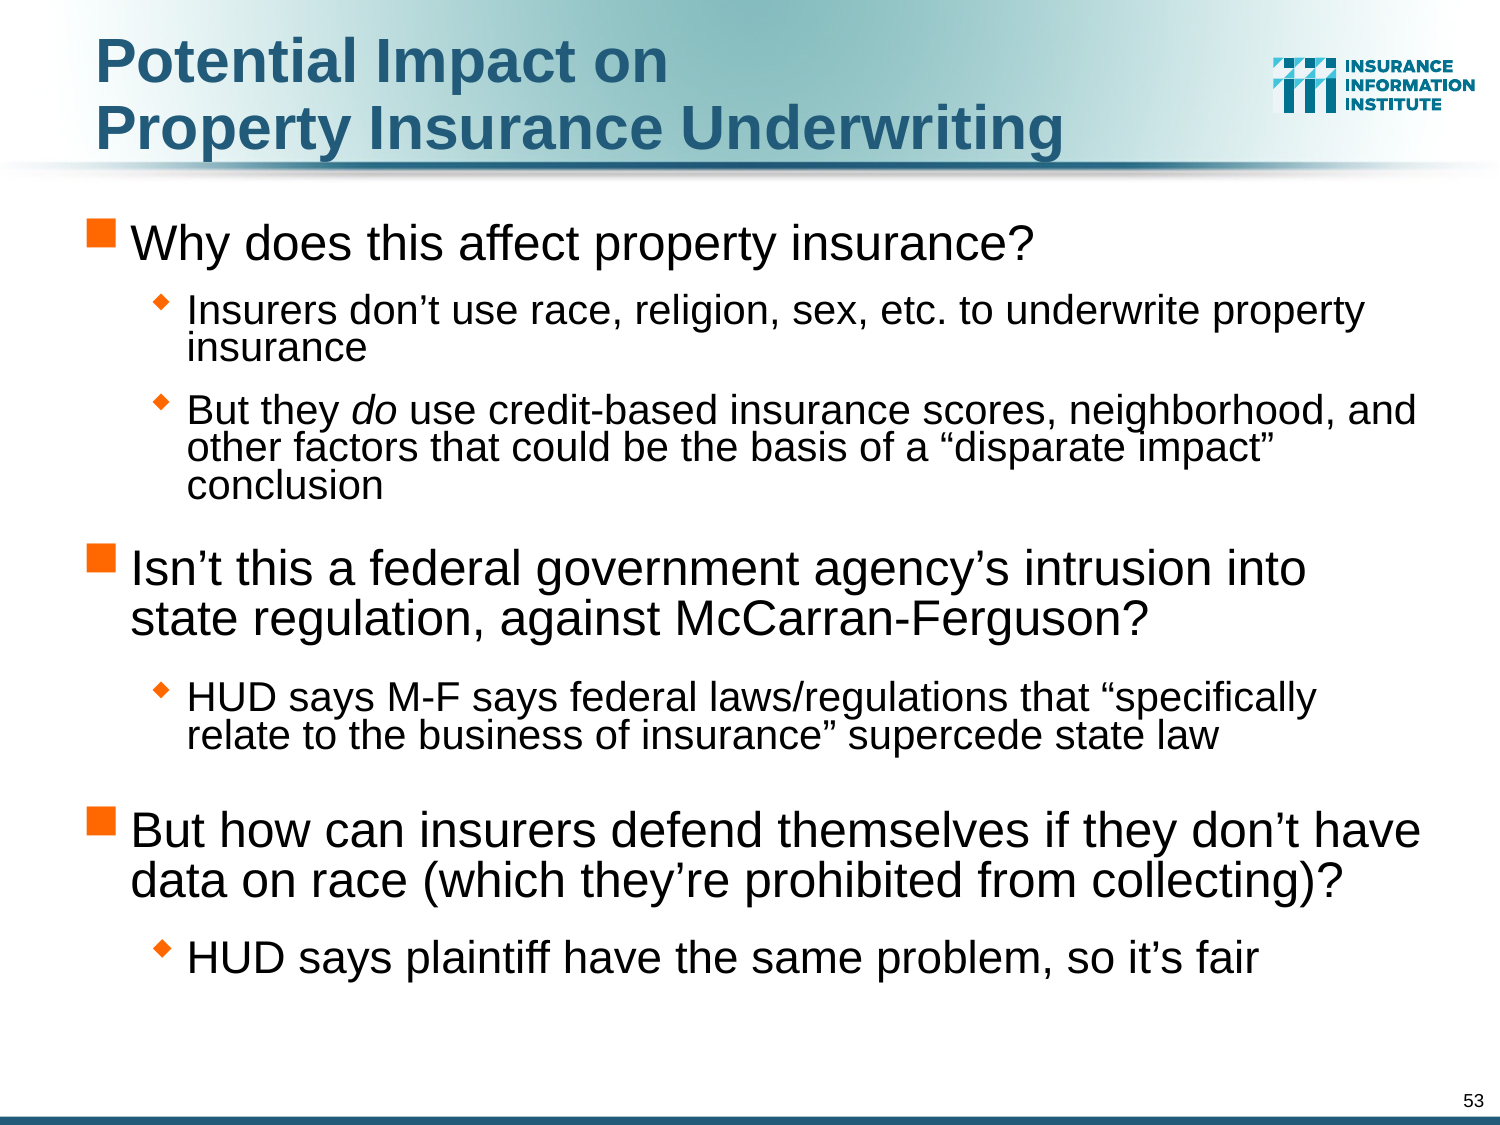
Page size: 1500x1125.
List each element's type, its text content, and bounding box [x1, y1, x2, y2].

picture [0, 0, 1500, 189]
list Why does this affect property insurance? Insurers don’t use race, religion, sex, etc. to underwrite property insurance But they do use credit-based insurance scores, neighborhood, and other factors that could be the basis of a “disparate impact” conclusion Isn’t this a federal government agency’s intrusion into state regulation, against McCarran-Ferguson? HUD says M-F says federal laws/regulations that “specifically relate to the business of insurance” supercede state law But how can insurers defend themselves if they don’t have data on race (which they’re prohibited from collecting)? HUD says plaintiff have the same problem, so it’s fair [74, 212, 1438, 976]
title Potential Impact on Property Insurance Underwriting [87, 24, 1238, 167]
slide_number 53 [1410, 1091, 1485, 1112]
